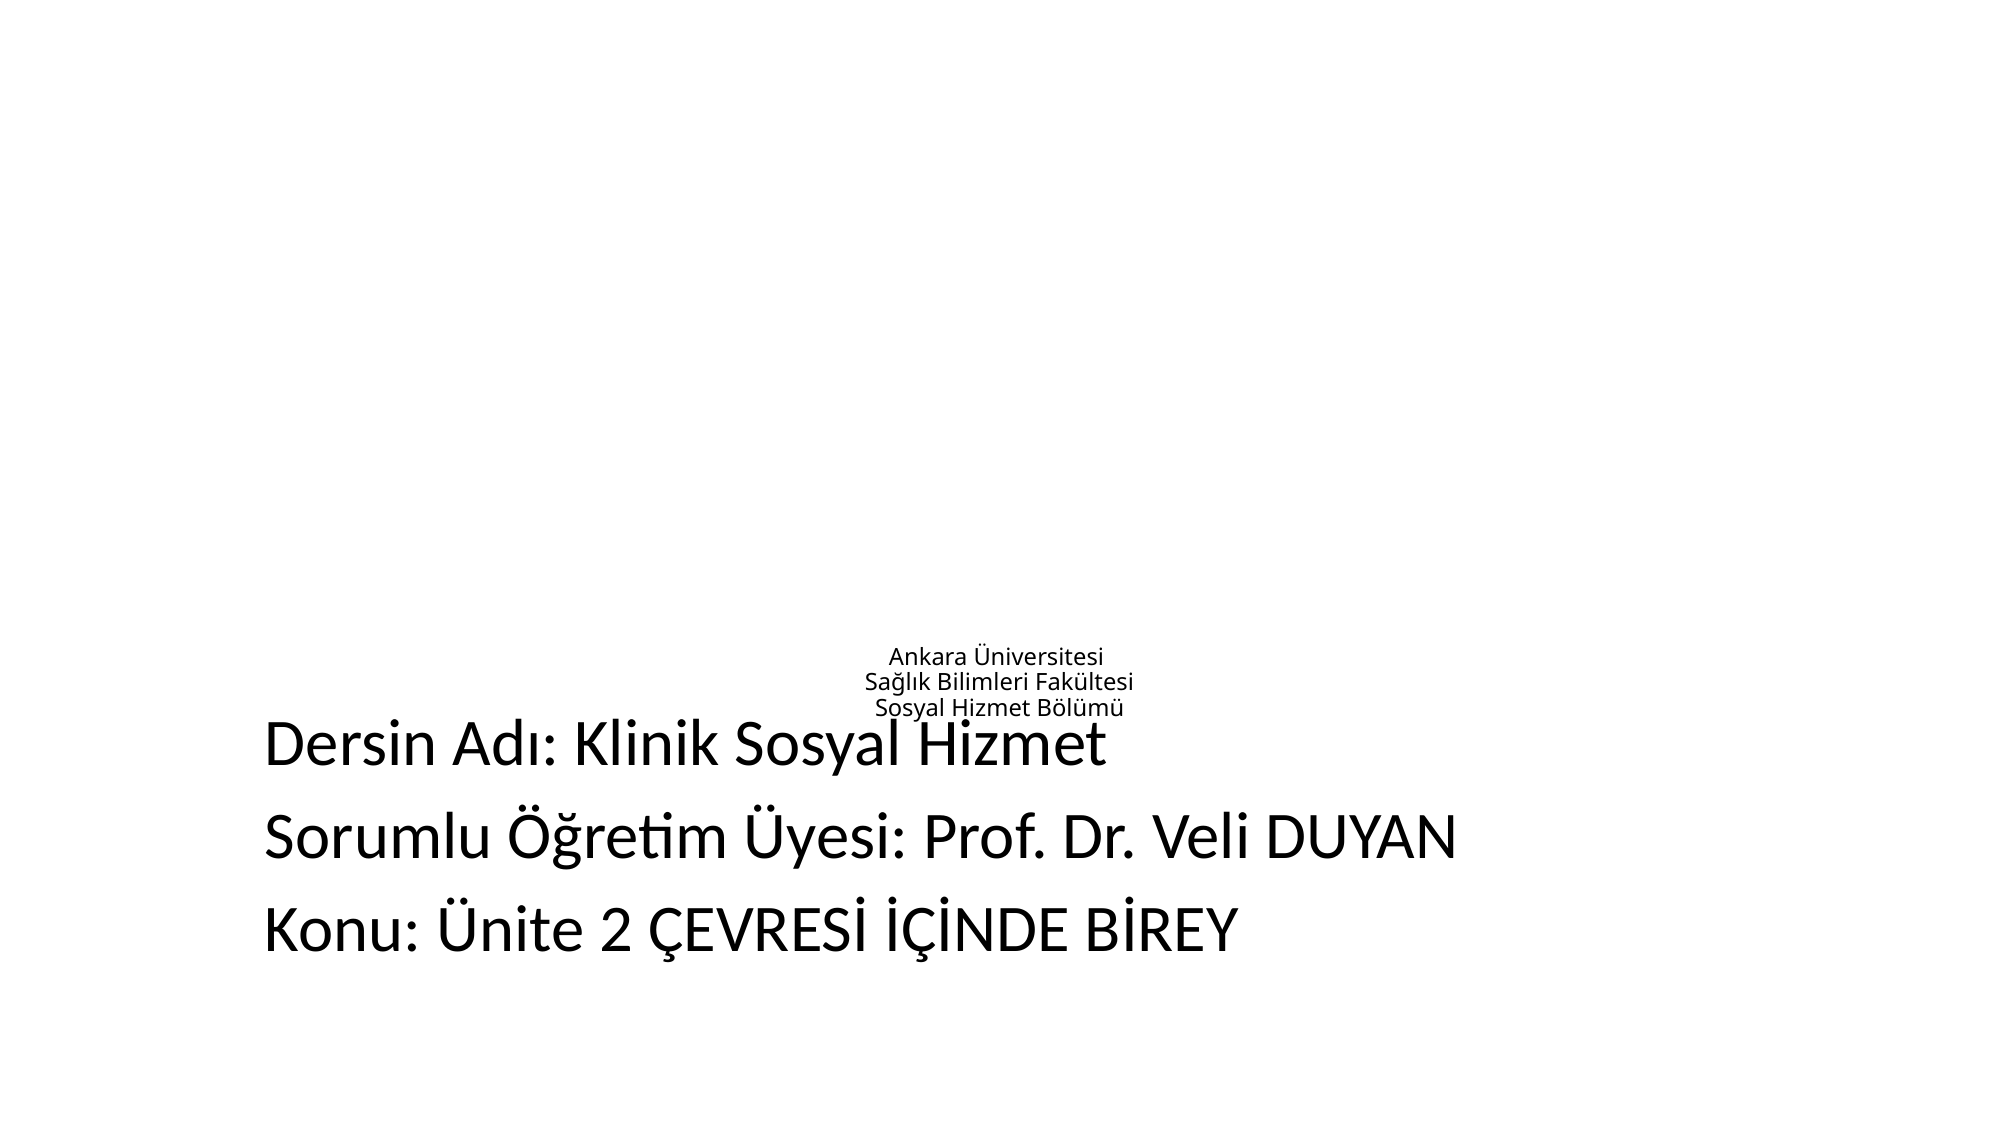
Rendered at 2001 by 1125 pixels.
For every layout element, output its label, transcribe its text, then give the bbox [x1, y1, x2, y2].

title Ankara Üniversitesi Sağlık Bilimleri Fakültesi Sosyal Hizmet Bölümü [249, 271, 1750, 700]
subtitle Dersin Adı: Klinik Sosyal Hizmet Sorumlu Öğretim Üyesi: Prof. Dr. Veli DUYAN Konu: Ünite 2 ÇEVRESİ İÇİNDE BİREY [249, 700, 1750, 973]
